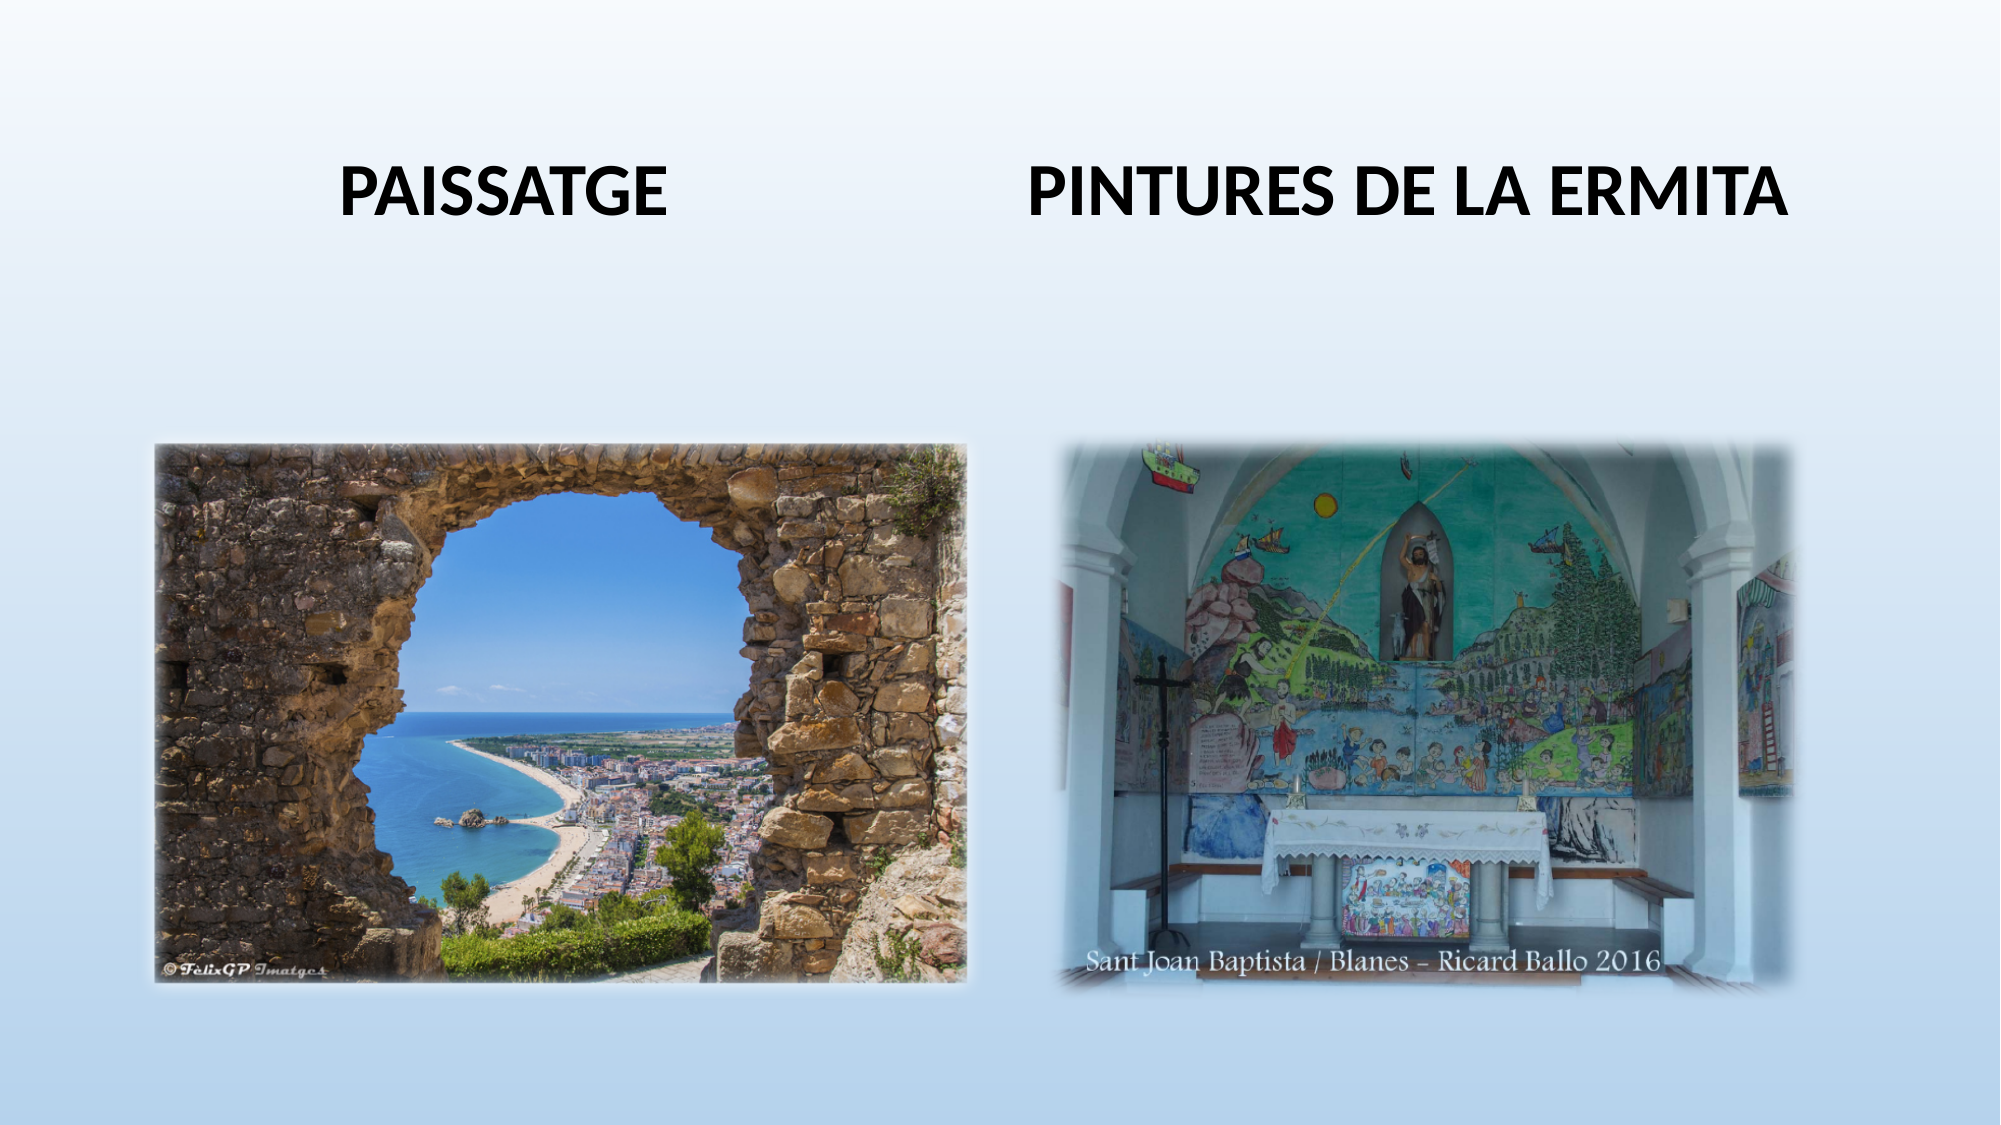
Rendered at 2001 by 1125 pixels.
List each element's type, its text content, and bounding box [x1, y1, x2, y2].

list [137, 426, 984, 1000]
list PAISSATGE [137, 104, 984, 240]
list PINTURES DE LA ERMITA [1012, 104, 1863, 240]
picture [1047, 430, 1808, 1000]
